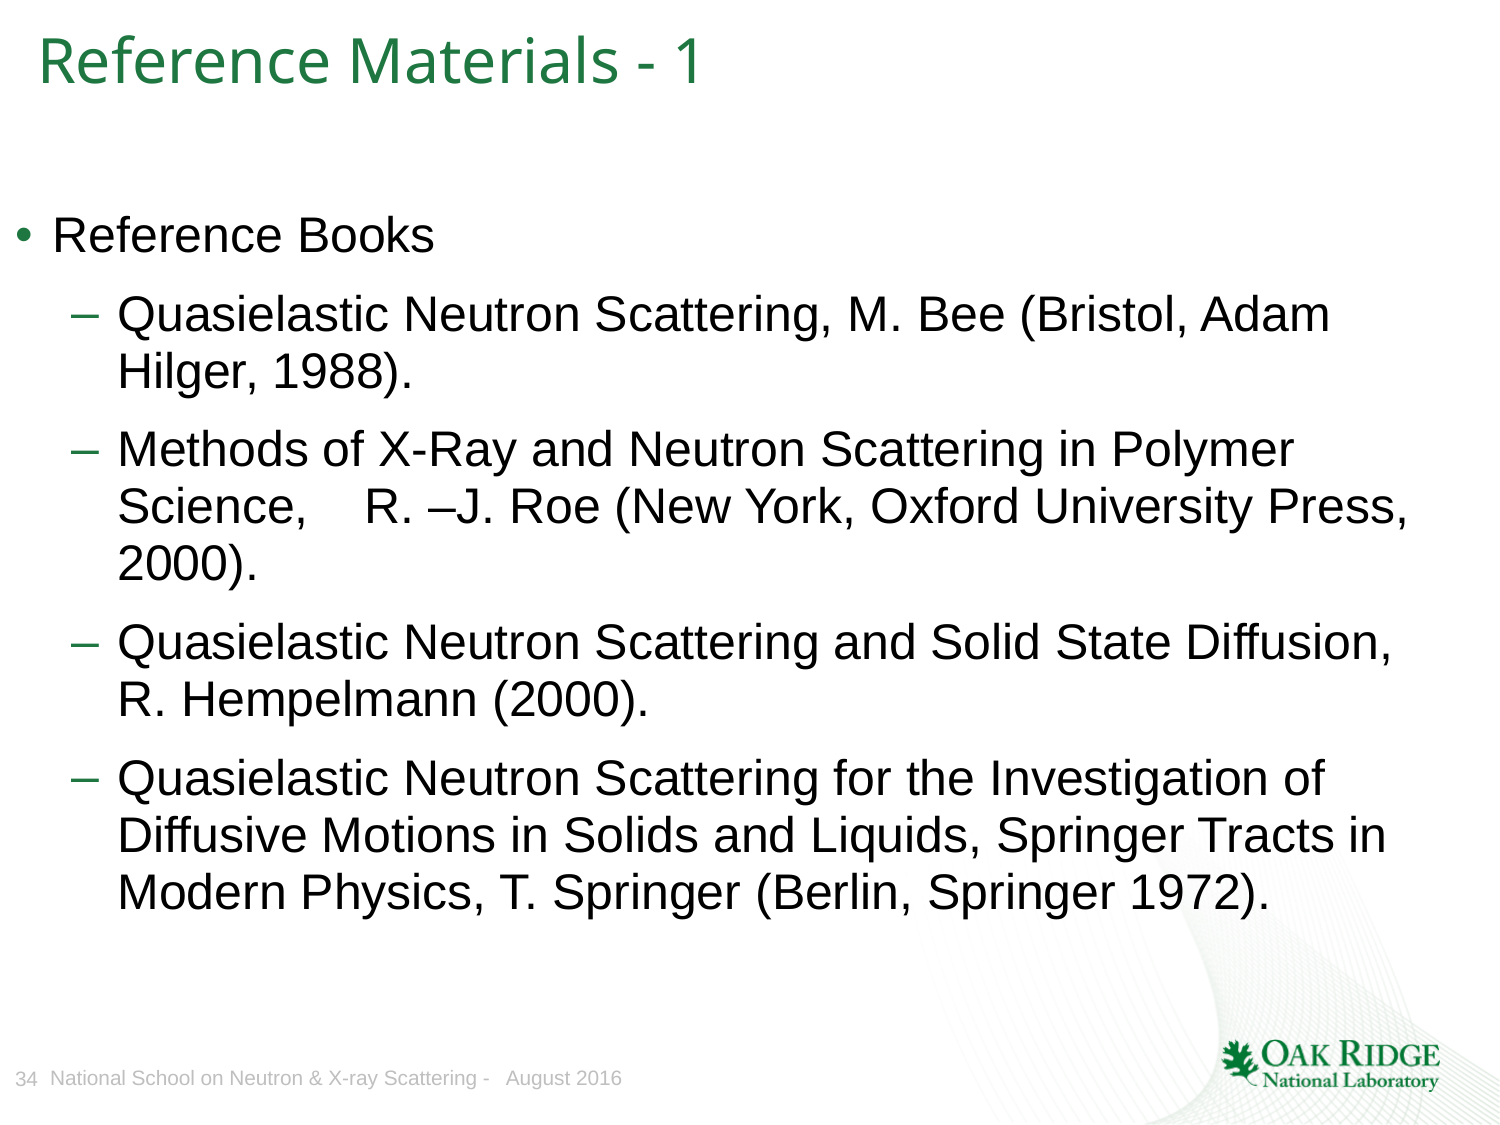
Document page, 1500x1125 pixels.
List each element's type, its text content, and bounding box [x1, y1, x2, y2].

list Reference Books Quasielastic Neutron Scattering, M. Bee (Bristol, Adam Hilger, 1988). Methods of X-Ray and Neutron Scattering in Polymer Science, R. –J. Roe (New York, Oxford University Press, 2000). Quasielastic Neutron Scattering and Solid State Diffusion, R. Hempelmann (2000). Quasielastic Neutron Scattering for the Investigation of Diffusive Motions in Solids and Liquids, Springer Tracts in Modern Physics, T. Springer (Berlin, Springer 1972). [0, 199, 1461, 825]
picture [833, 297, 1500, 1125]
title Reference Materials - 1 [21, 25, 1462, 170]
